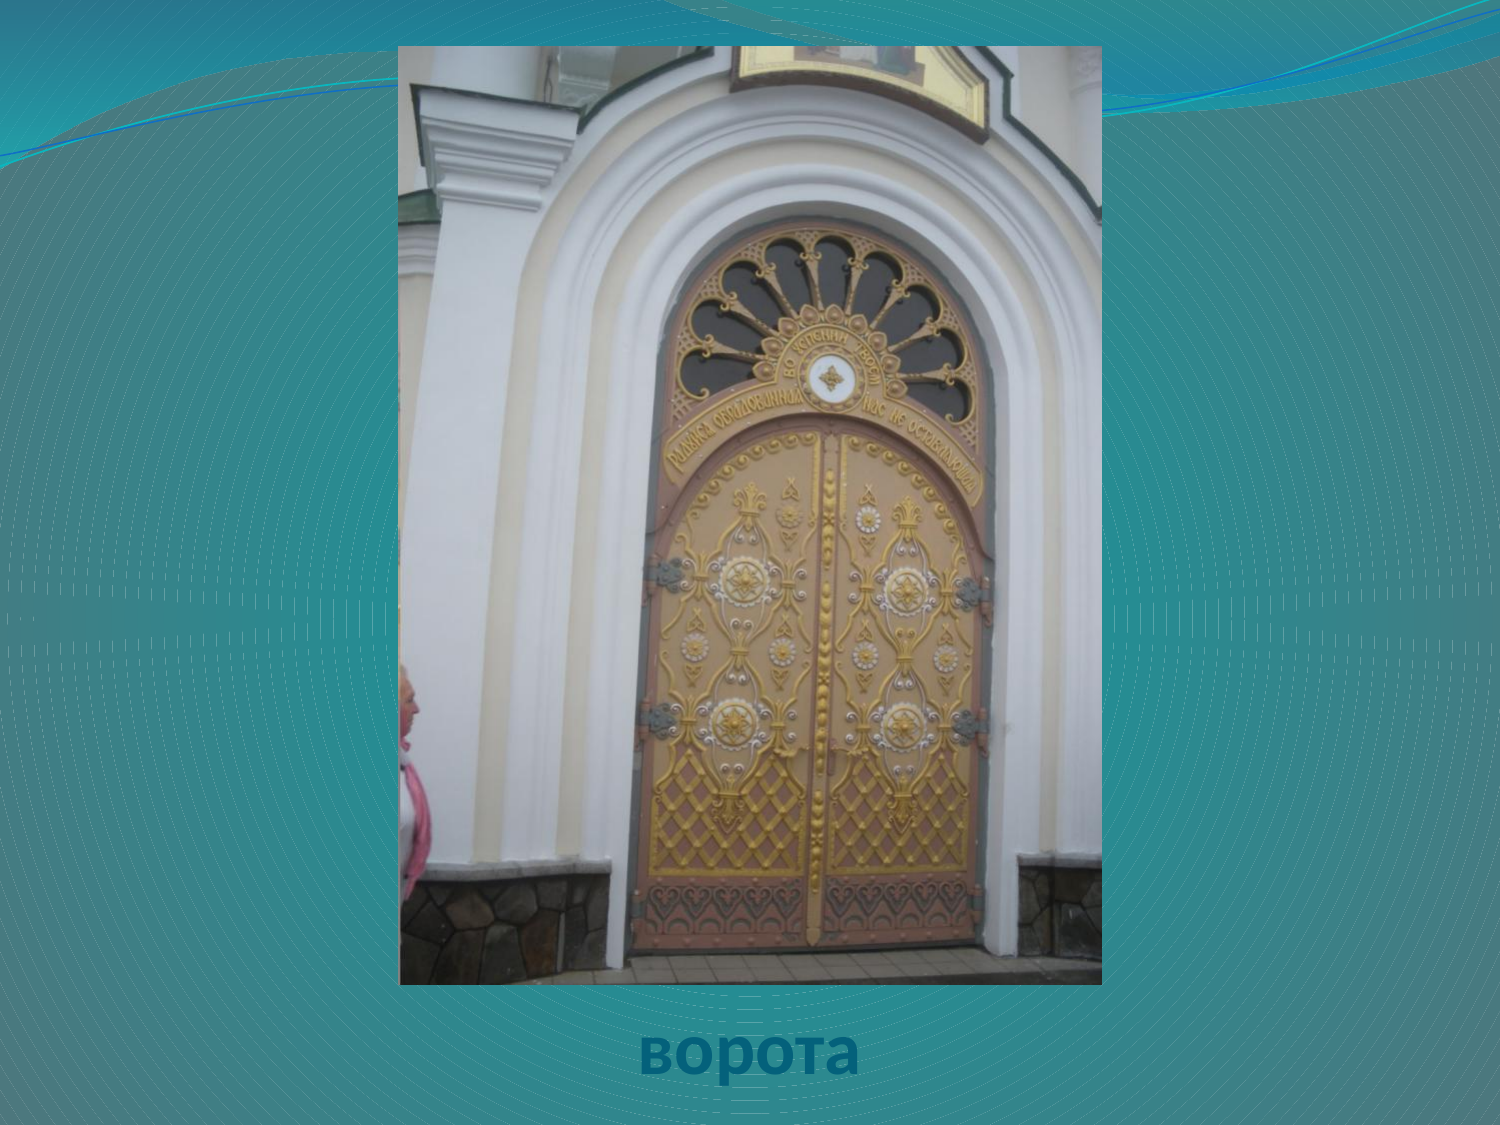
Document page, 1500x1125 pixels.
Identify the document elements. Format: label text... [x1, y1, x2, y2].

title ворота [75, 986, 1425, 1090]
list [398, 46, 1102, 985]
